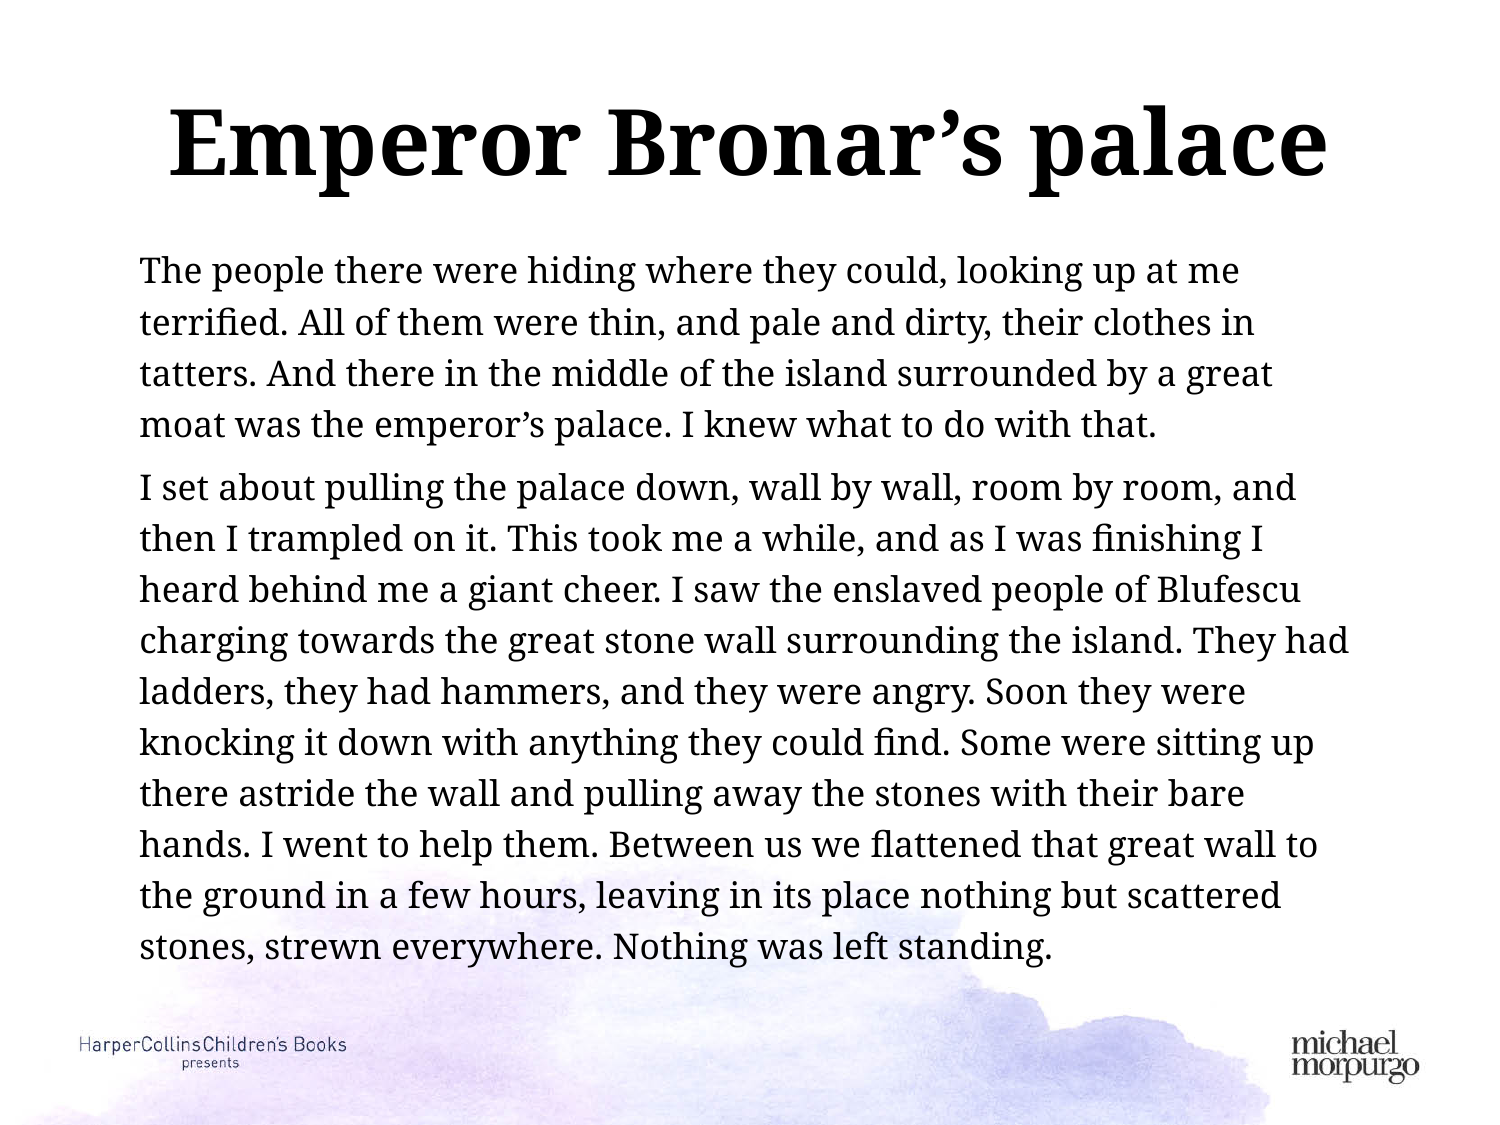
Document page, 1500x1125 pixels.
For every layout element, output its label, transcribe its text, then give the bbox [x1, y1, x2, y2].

title Emperor Bronar’s palace [75, 45, 1425, 233]
list The people there were hiding where they could, looking up at me terrified. All of them were thin, and pale and dirty, their clothes in tatters. And there in the middle of the island surrounded by a great moat was the emperor’s palace. I knew what to do with that. I set about pulling the palace down, wall by wall, room by room, and then I trampled on it. This took me a while, and as I was finishing I heard behind me a giant cheer. I saw the enslaved people of Blufescu charging towards the great stone wall surrounding the island. They had ladders, they had hammers, and they were angry. Soon they were knocking it down with anything they could find. Some were sitting up there astride the wall and pulling away the stones with their bare hands. I went to help them. Between us we flattened that great wall to the ground in a few hours, leaving in its place nothing but scattered stones, strewn everywhere. Nothing was left standing. [124, 232, 1376, 1005]
picture [0, 0, 1500, 1125]
